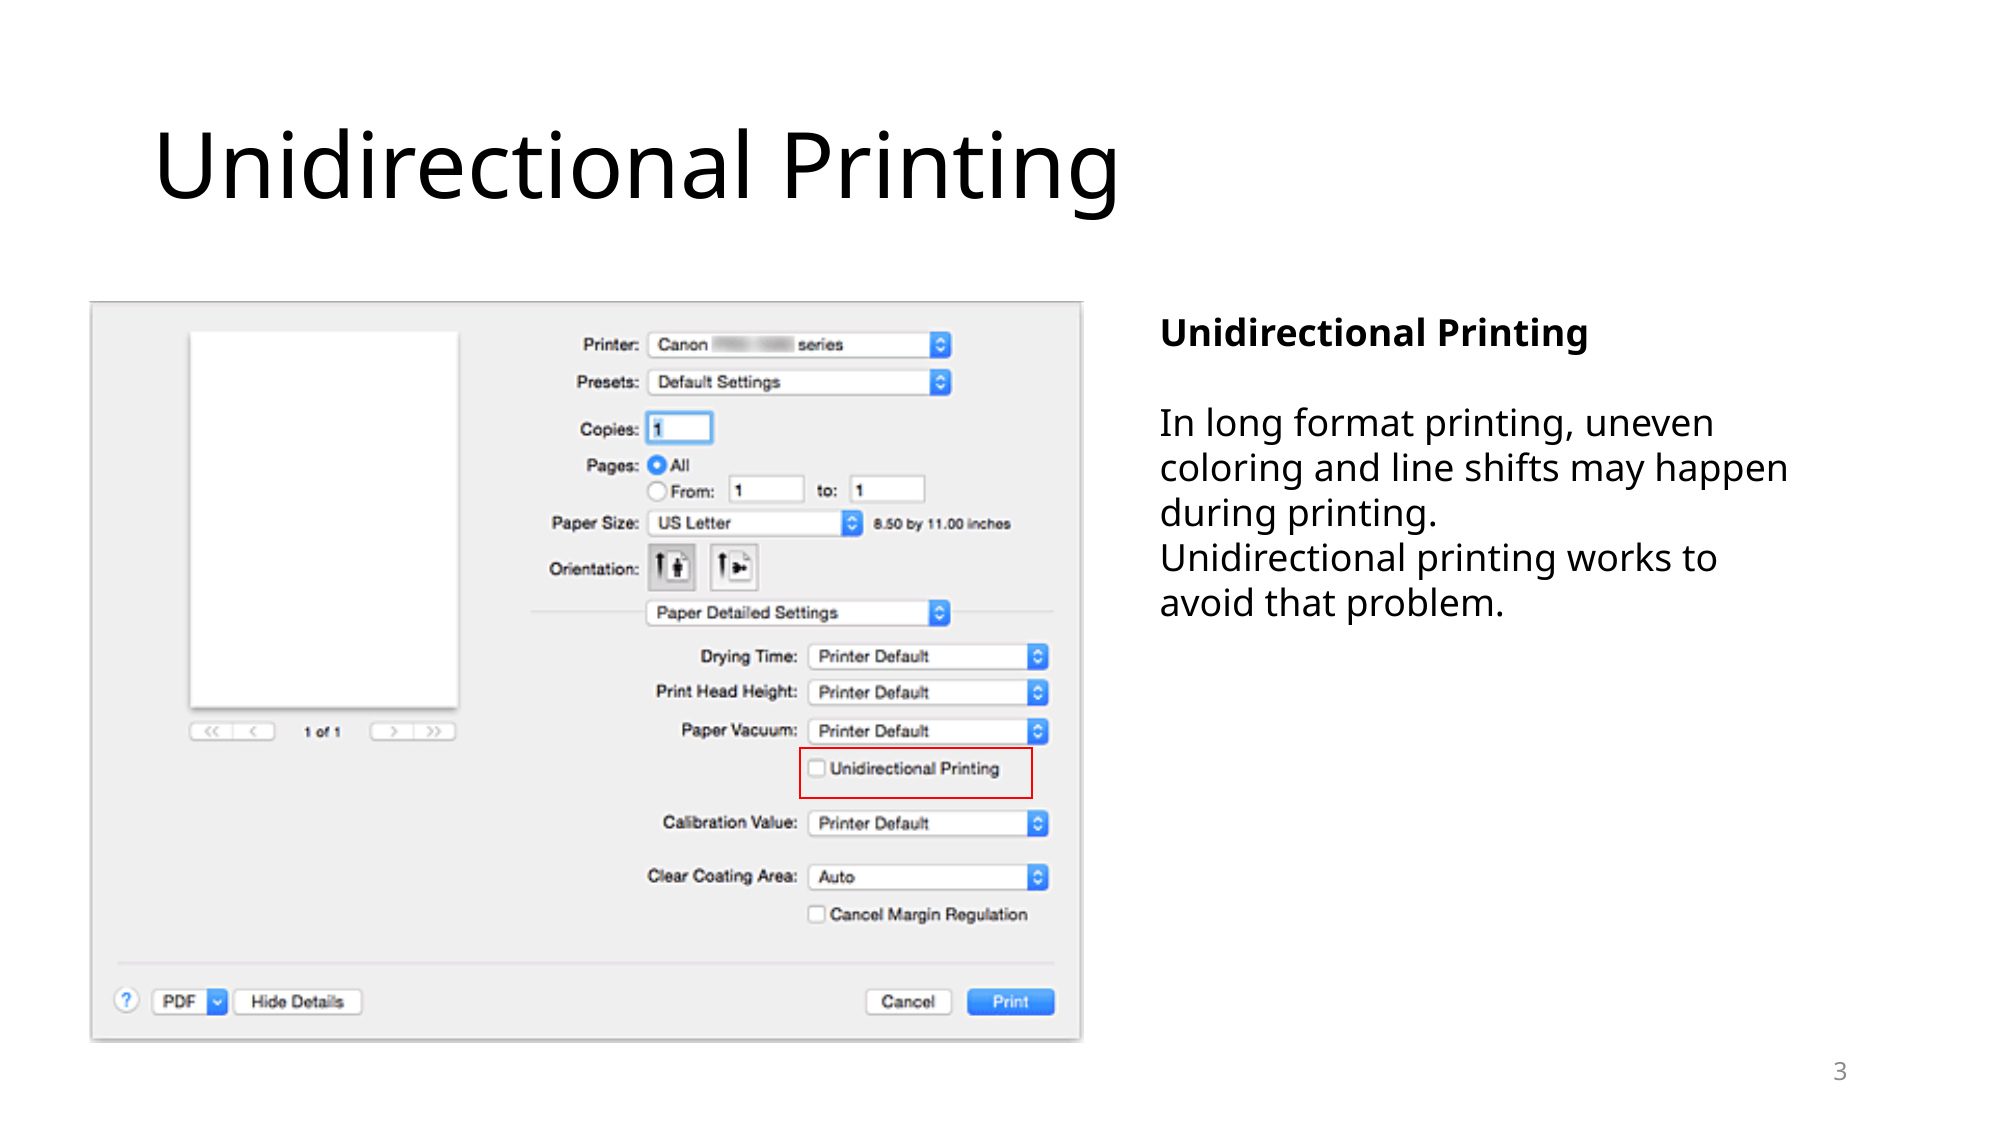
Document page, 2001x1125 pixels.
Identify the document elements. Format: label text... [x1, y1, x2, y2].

slide_number 3 [1412, 1042, 1863, 1103]
title Unidirectional Printing [137, 59, 1863, 278]
text_box Unidirectional Printing In long format printing, uneven coloring and line shifts may happen during printing. Unidirectional printing works to avoid that problem. [1144, 301, 1811, 632]
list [89, 301, 1084, 1043]
